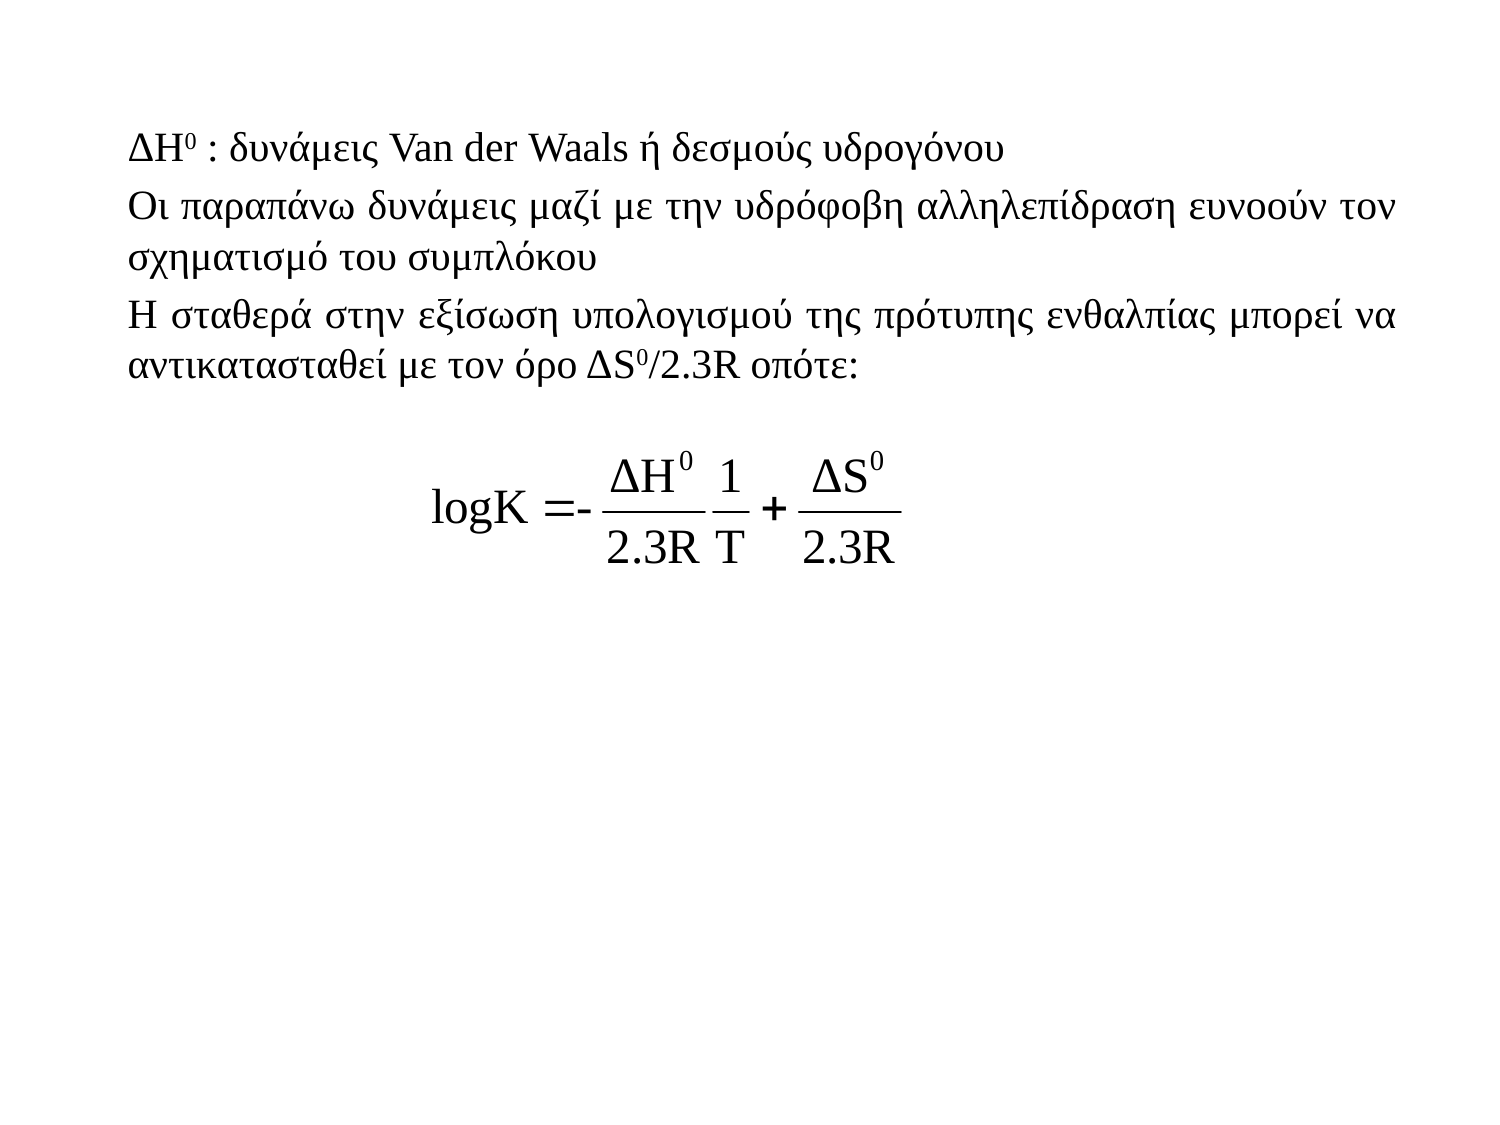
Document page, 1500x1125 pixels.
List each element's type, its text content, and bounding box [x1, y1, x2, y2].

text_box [424, 437, 913, 574]
list ΔΗ0 : δυνάμεις Van der Waals ή δεσμούς υδρογόνου Οι παραπάνω δυνάμεις μαζί με την υδρόφοβη αλληλεπίδραση ευνοούν τον σχηματισμό του συμπλόκου Η σταθερά στην εξίσωση υπολογισμού της πρότυπης ενθαλπίας μπορεί να αντικατασταθεί με τον όρο ΔS0/2.3R οπότε: [112, 112, 1413, 438]
